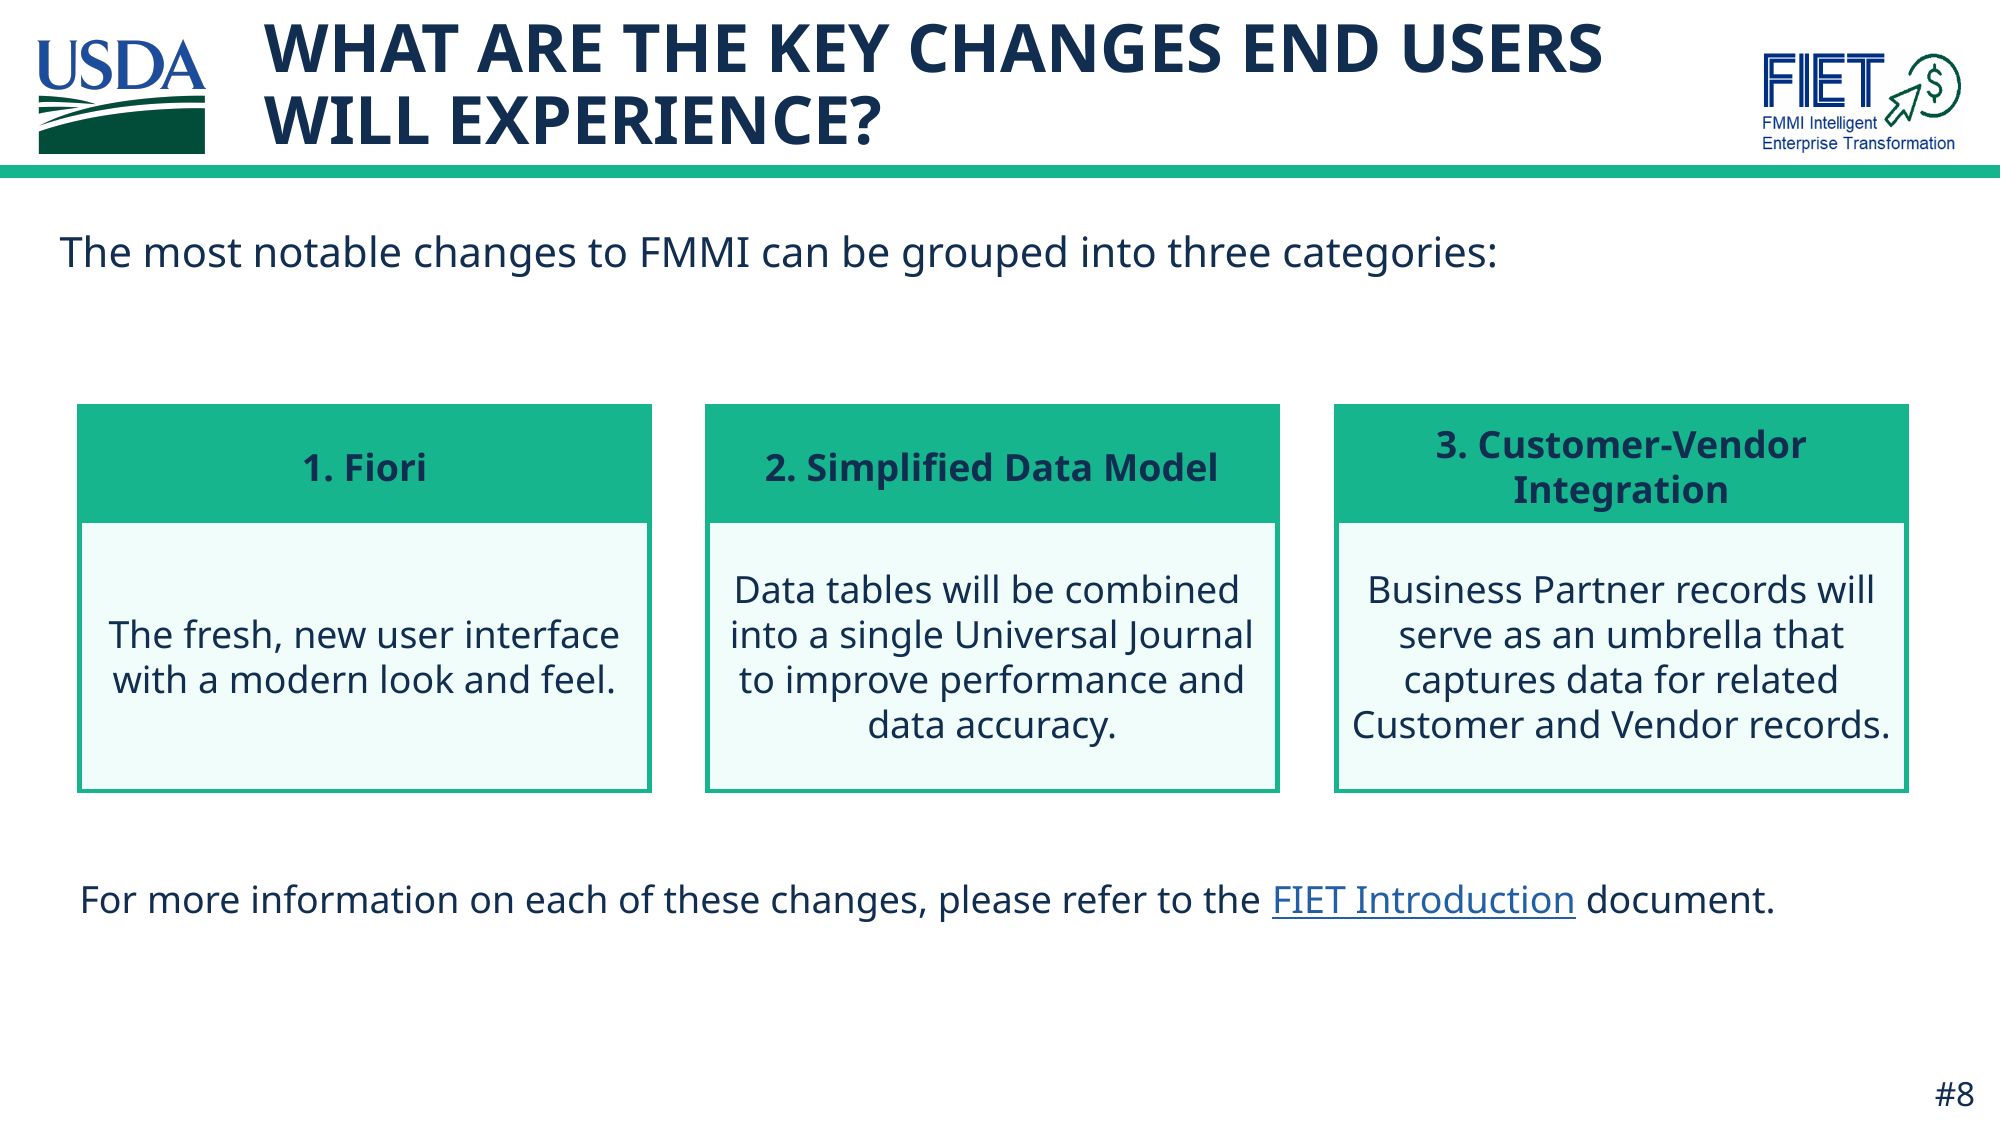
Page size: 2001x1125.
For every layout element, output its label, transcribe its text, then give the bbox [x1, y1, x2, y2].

text_box The most notable changes to FMMI can be grouped into three categories: [59, 231, 1627, 346]
text_box Data tables will be combined into a single Universal Journal to improve performance and data accuracy. [706, 520, 1278, 792]
text_box Business Partner records will serve as an umbrella that captures data for related Customer and Vendor records. [1336, 520, 1908, 792]
text_box The fresh, new user interface with a modern look and feel. [79, 520, 651, 792]
title WHAT ARE THE KEY CHANGES END USERS WILL EXPERIENCE? [249, 52, 1750, 167]
text_box 3. Customer-Vendor Integration [1336, 405, 1908, 520]
text_box For more information on each of these changes, please refer to the FIET Introduction document. [79, 877, 1915, 991]
text_box 1. Fiori [79, 405, 651, 520]
picture [37, 39, 206, 154]
text_box 2. Simplified Data Model [706, 405, 1278, 520]
text_box #8 [1909, 1066, 2000, 1121]
picture [1760, 47, 1966, 154]
